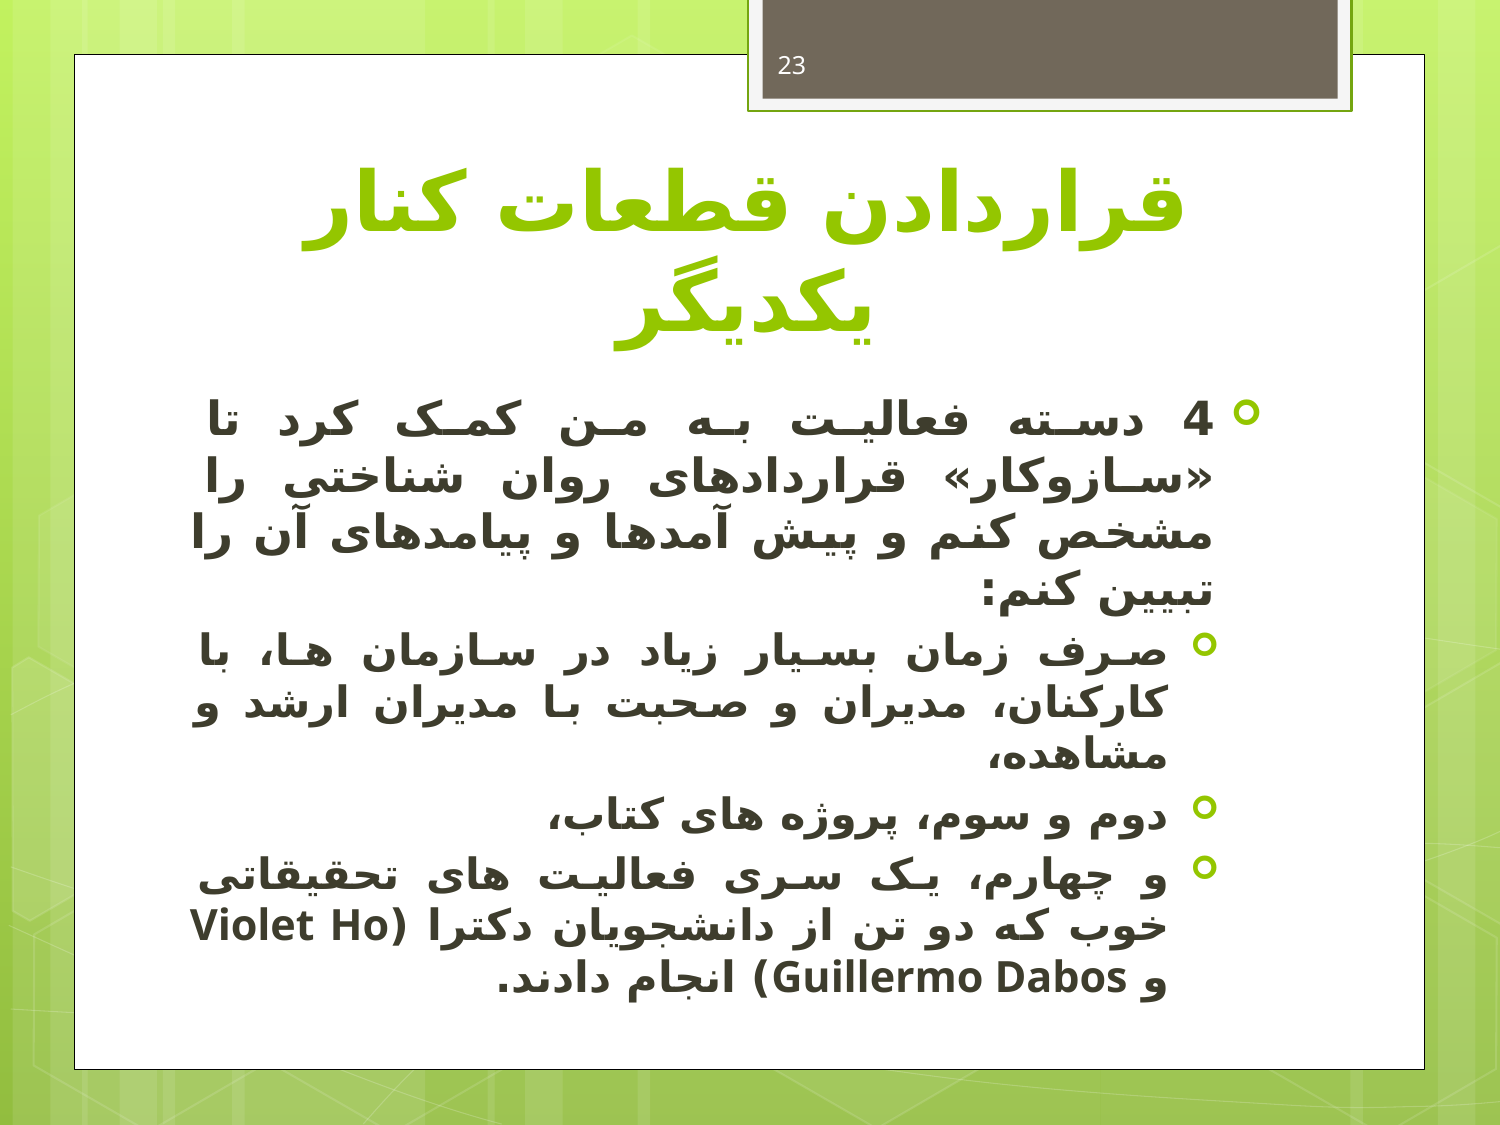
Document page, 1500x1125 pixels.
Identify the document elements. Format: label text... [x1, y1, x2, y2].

slide_number 23 [762, 36, 982, 97]
title قراردادن قطعات کنار یکدیگر [171, 168, 1324, 357]
list 4 دسته فعالیت به من کمک کرد تا «سازوکار» قراردادهای روان شناختی را مشخص کنم و پیش آمدها و پیامدهای آن را تبیین کنم: صرف زمان بسیار زیاد در سازمان ها، با کارکنان،‌ مدیران و صحبت با مدیران ارشد و مشاهده، دوم و سوم،‌ پروژه های کتاب، و چهارم، یک سری فعالیت های تحقیقاتی خوب که دو تن از دانشجویان دکترا (Violet Ho ‌و Guillermo Dabos) انجام دادند. [171, 381, 1283, 1013]
